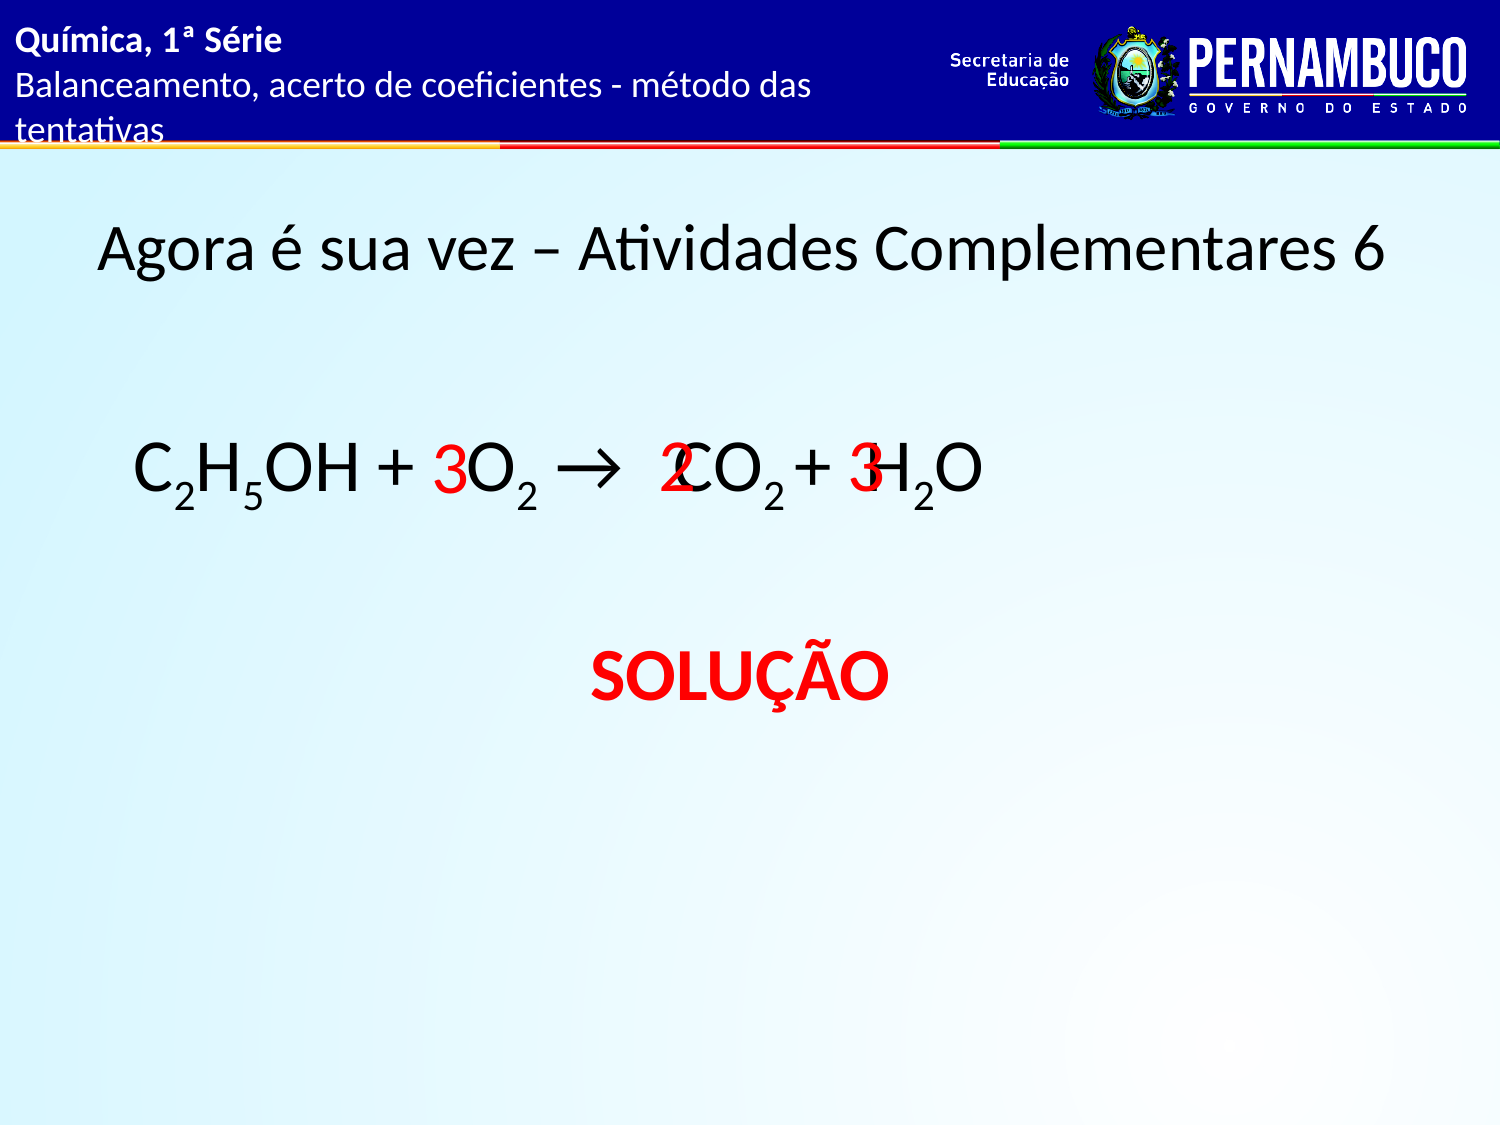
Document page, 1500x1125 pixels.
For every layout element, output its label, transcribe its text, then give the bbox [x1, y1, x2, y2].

text_box 2 [643, 408, 709, 514]
text_box C2H5OH + O2 → CO2 + H2O [0, 408, 1483, 526]
picture [0, 0, 1500, 1125]
text_box Química, 1ª Série Balanceamento, acerto de coeficientes - método das tentativas [0, 7, 963, 157]
text_box 3 [832, 408, 898, 514]
text_box Agora é sua vez – Atividades Complementares 6 [82, 196, 1424, 291]
text_box SOLUÇÃO [575, 618, 951, 724]
text_box 3 [416, 411, 482, 517]
